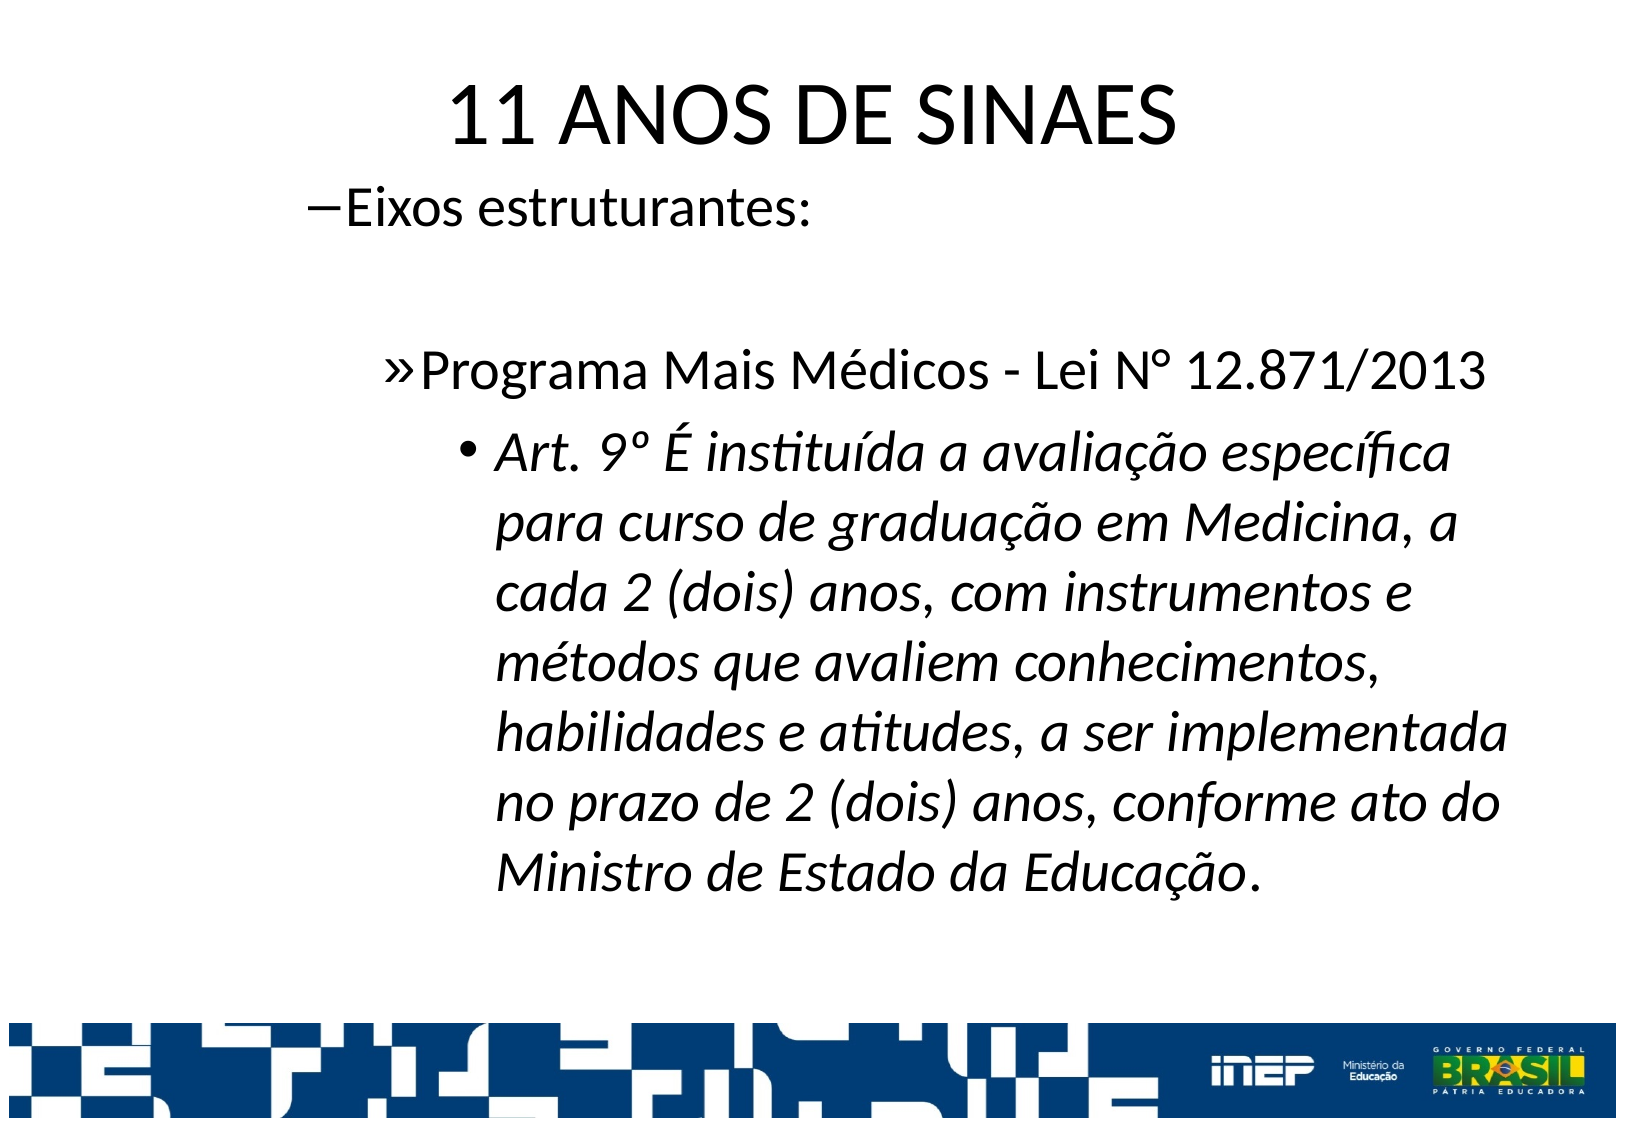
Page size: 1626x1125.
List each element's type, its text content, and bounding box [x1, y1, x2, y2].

list Eixos estruturantes: Programa Mais Médicos - Lei N° 12.871/2013 Art. 9º É instituída a avaliação específica para curso de graduação em Medicina, a cada 2 (dois) anos, com instrumentos e métodos que avaliem conhecimentos, habilidades e atitudes, a ser implementada no prazo de 2 (dois) anos, conforme ato do Ministro de Estado da Educação. [68, 160, 1531, 965]
picture [9, 1023, 1616, 1118]
title 11 ANOS DE SINAES [81, 45, 1544, 233]
